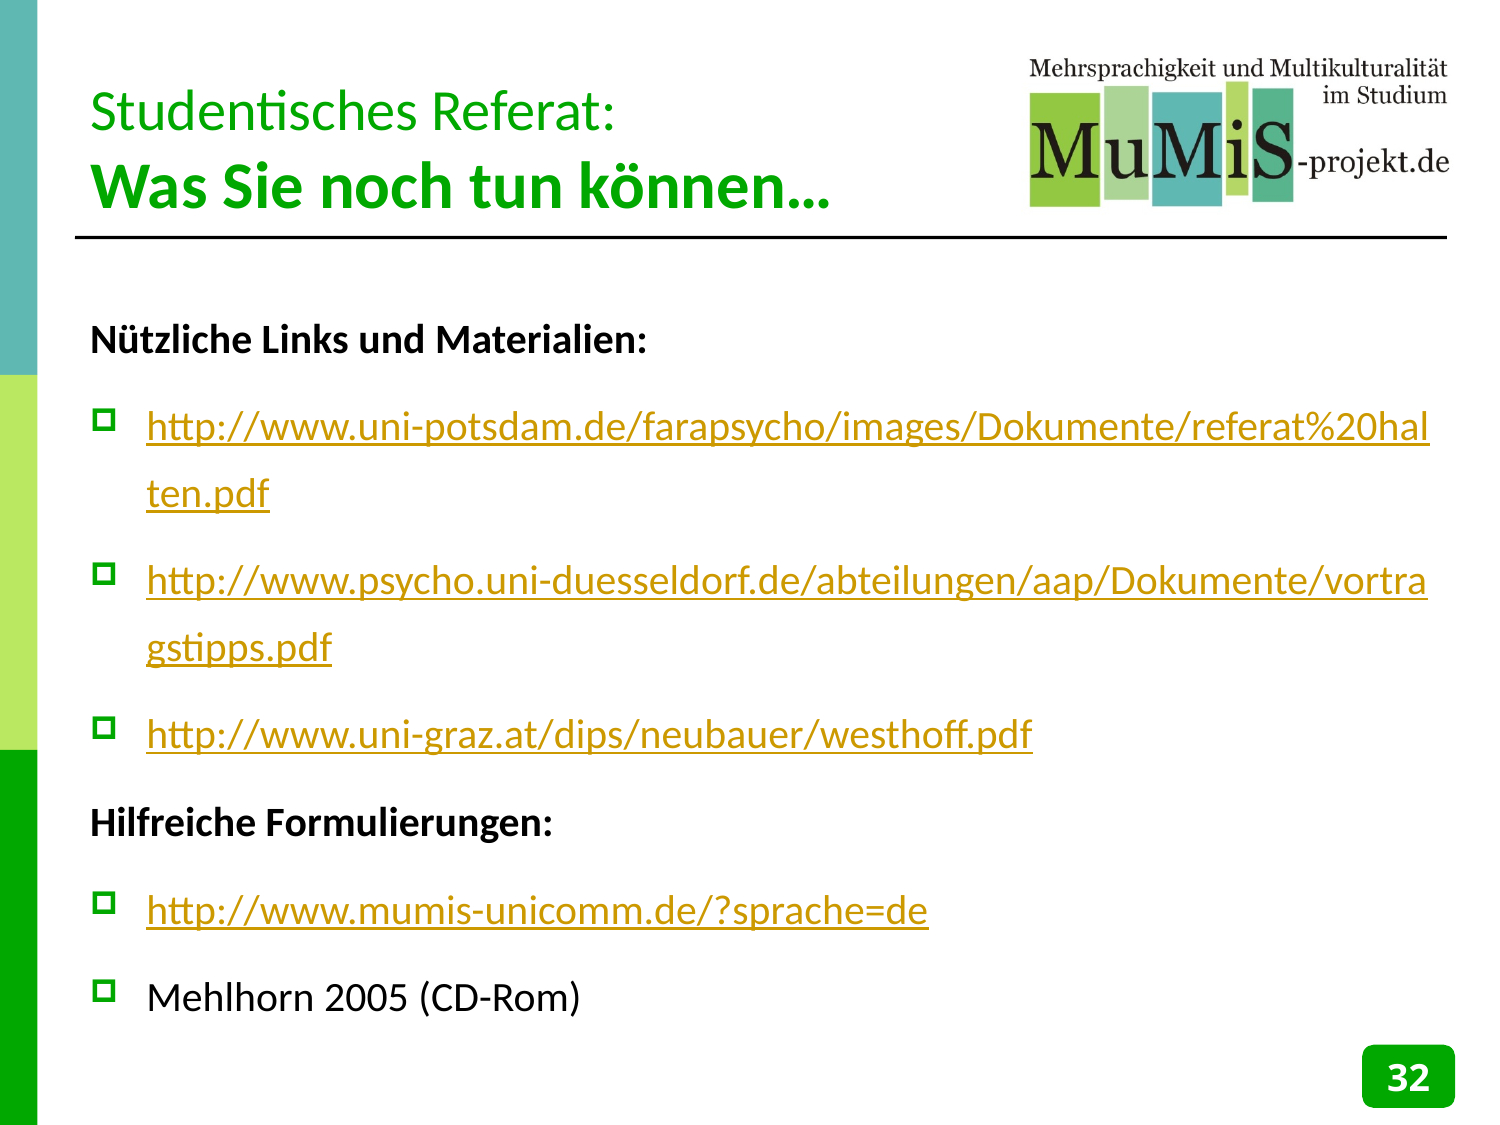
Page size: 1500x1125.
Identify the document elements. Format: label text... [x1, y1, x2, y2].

picture [1448, 50, 1456, 215]
title Studentisches Referat: Was Sie noch tun können… [74, 42, 1448, 230]
list Nützliche Links und Materialien: http://www.uni-potsdam.de/farapsycho/images/Dokumente/referat%20halten.pdf http://www.psycho.uni-duesseldorf.de/abteilungen/aap/Dokumente/vortragstipps.pdf http://www.uni-graz.at/dips/neubauer/westhoff.pdf Hilfreiche Formulierungen: http://www.mumis-unicomm.de/?sprache=de Mehlhorn 2005 (CD-Rom) [74, 278, 1448, 1083]
text_box 32 [1362, 1044, 1456, 1108]
